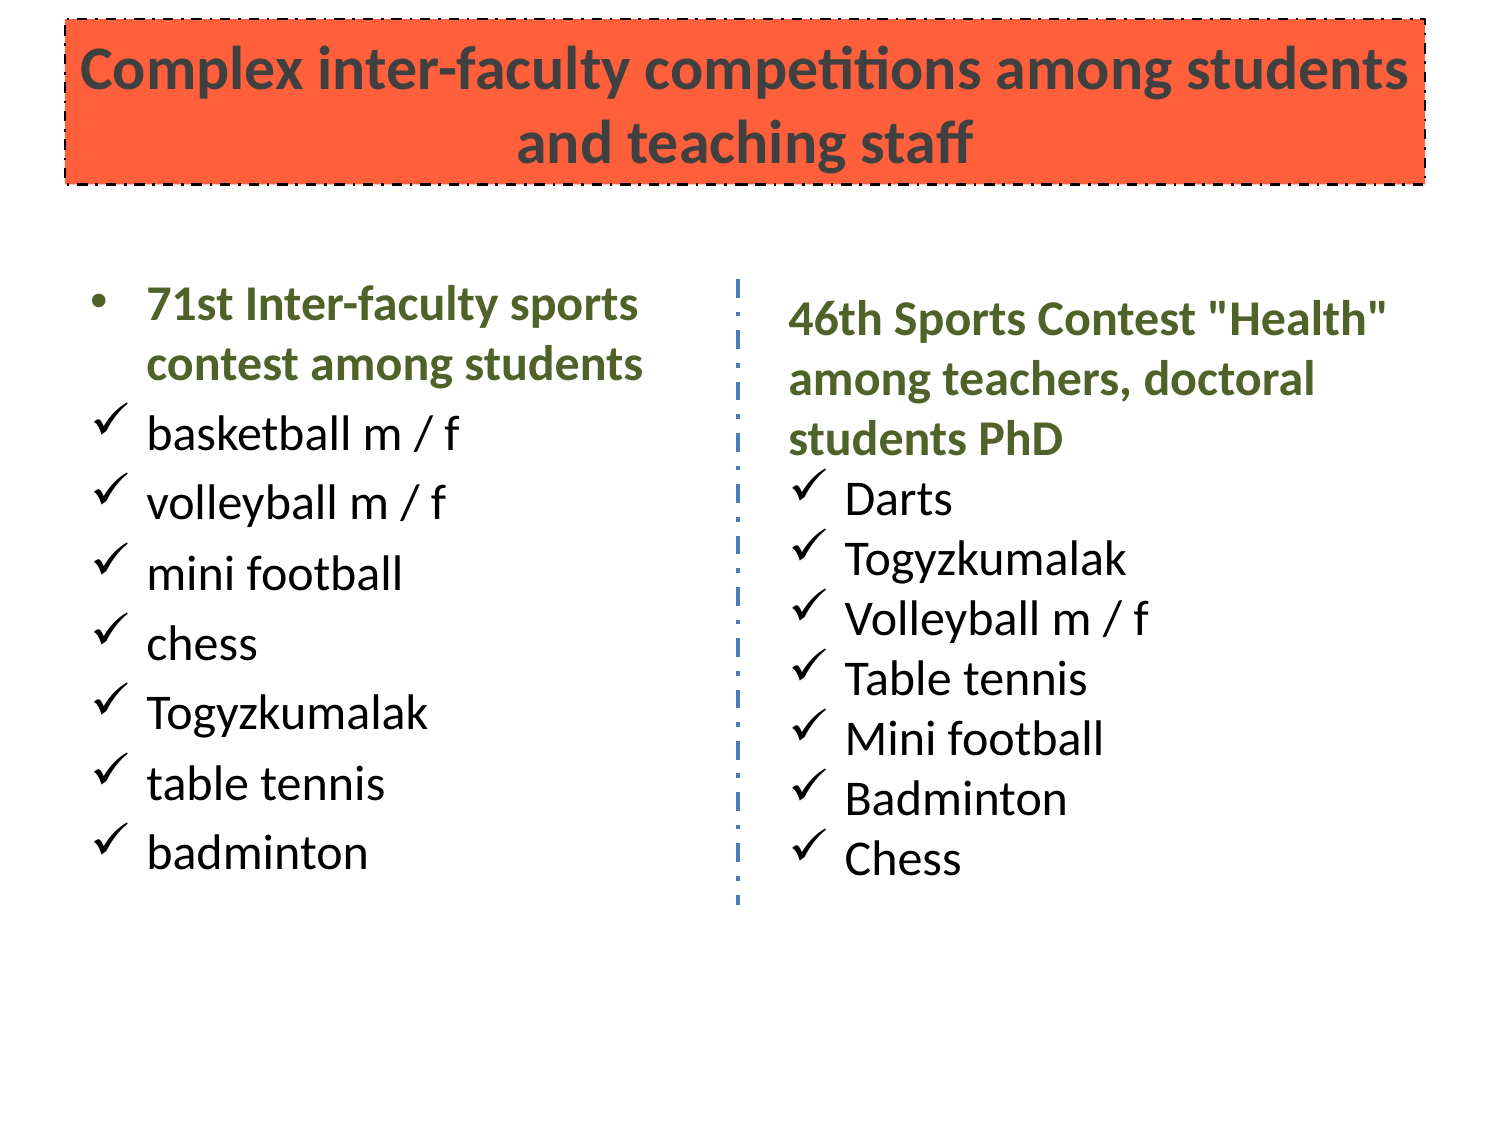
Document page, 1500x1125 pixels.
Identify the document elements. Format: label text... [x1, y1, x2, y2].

title Complex inter-faculty competitions among students and teaching staff [64, 19, 1425, 185]
text_box 46th Sports Contest "Health" among teachers, doctoral students PhD Darts Togyzkumalak Volleyball m / f Table tennis Mini football Badminton Chess [773, 278, 1436, 893]
list 71st Inter-faculty sports contest among students basketball m / f volleyball m / f mini football chess Togyzkumalak table tennis badminton [75, 262, 750, 1005]
